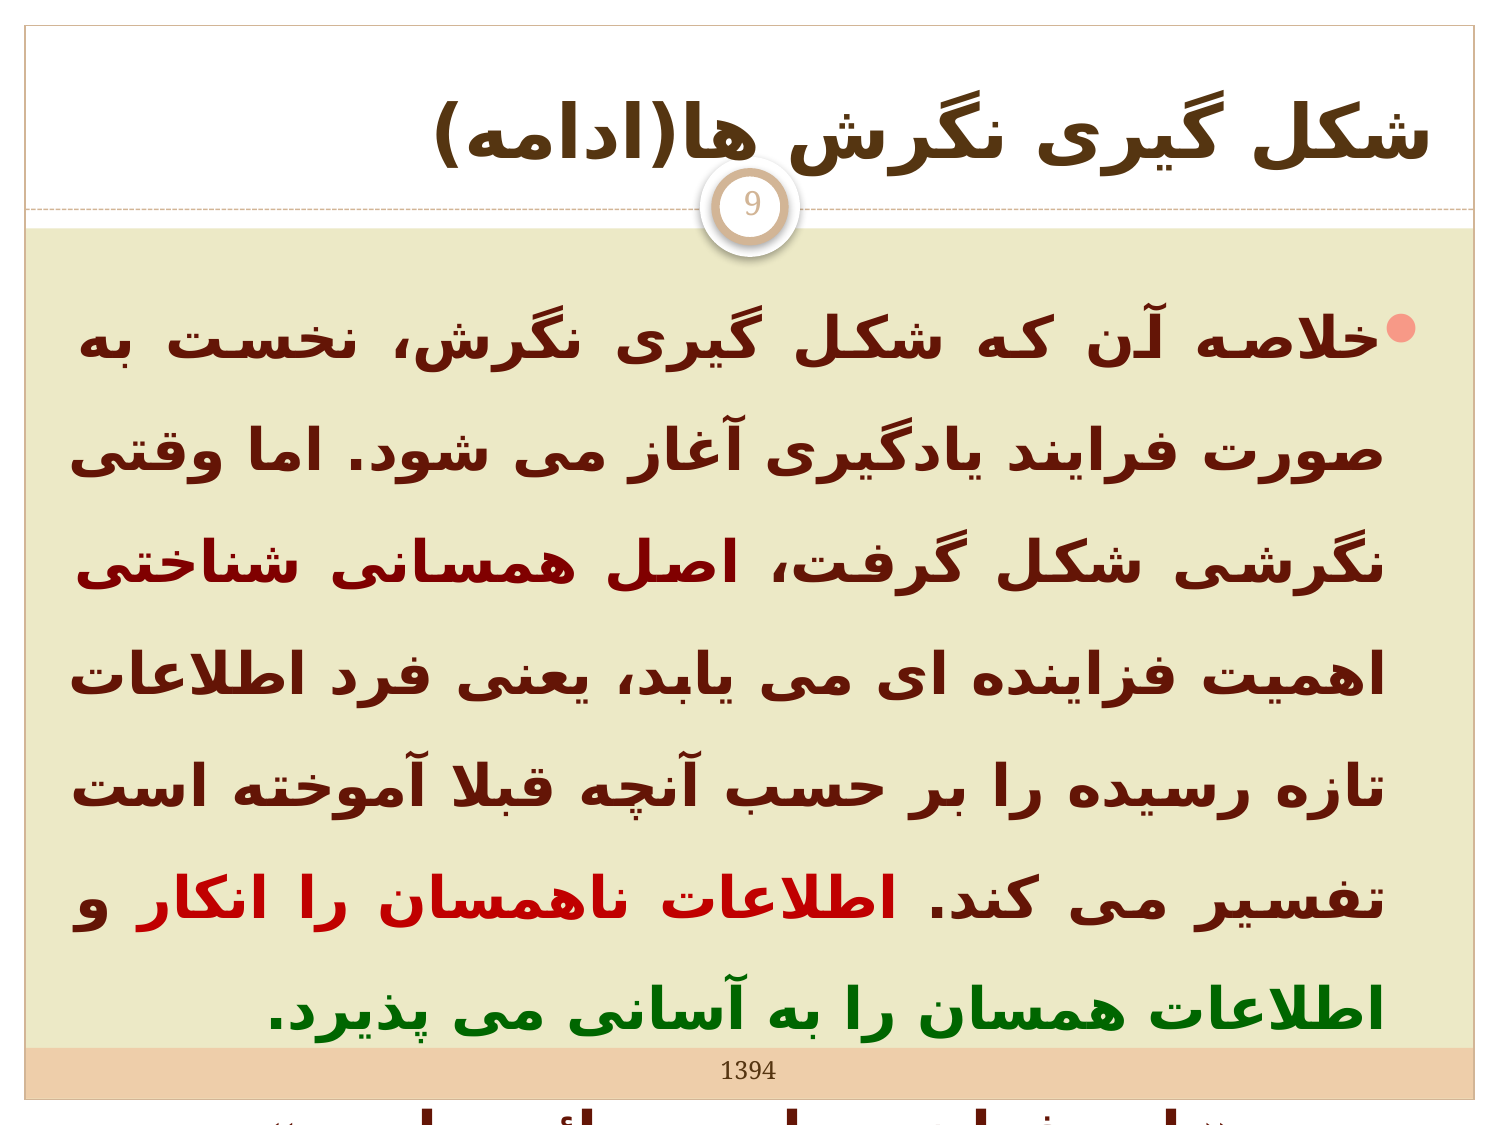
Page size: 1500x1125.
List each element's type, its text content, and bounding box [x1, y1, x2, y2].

list خلاصه آن که شکل گیری نگرش، نخست به صورت فرایند یادگیری آغاز می شود. اما وقتی نگرشی شکل گرفت، اصل همسانی شناختی اهمیت فزاینده ای می یابد، یعنی فرد اطلاعات تازه رسیده را بر حسب آنچه قبلا آموخته است تفسیر می کند. اطلاعات ناهمسان را انکار و اطلاعات همسان را به آسانی می پذیرد. « این فرایند مداوم و دائمی است» [53, 250, 1447, 1047]
title شکل گیری نگرش ها(ادامه) [41, 30, 1450, 226]
footer 1394 [454, 1046, 1043, 1107]
slide_number 9 [715, 168, 791, 241]
